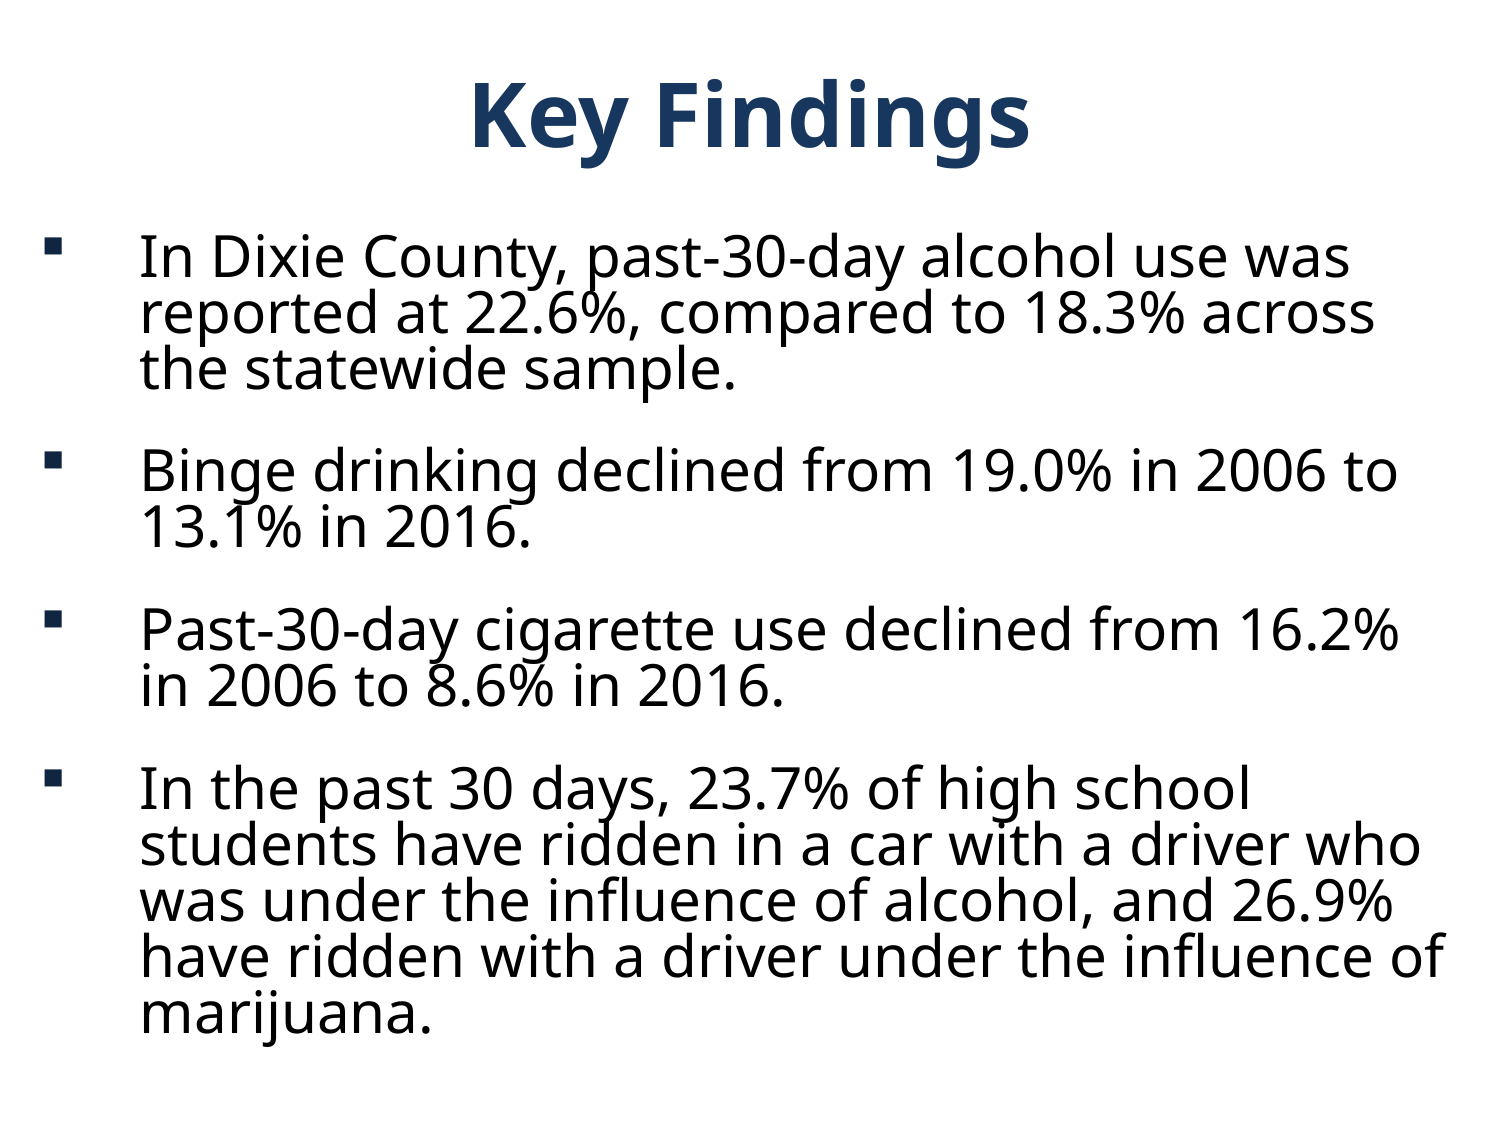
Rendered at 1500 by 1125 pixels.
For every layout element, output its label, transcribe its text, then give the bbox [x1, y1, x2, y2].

text_box In Dixie County, past-30-day alcohol use was reported at 22.6%, compared to 18.3% across the statewide sample. Binge drinking declined from 19.0% in 2006 to 13.1% in 2016. Past-30-day cigarette use declined from 16.2% in 2006 to 8.6% in 2016. In the past 30 days, 23.7% of high school students have ridden in a car with a driver who was under the influence of alcohol, and 26.9% have ridden with a driver under the influence of marijuana. [24, 224, 1475, 950]
text_box Key Findings [37, 62, 1463, 175]
